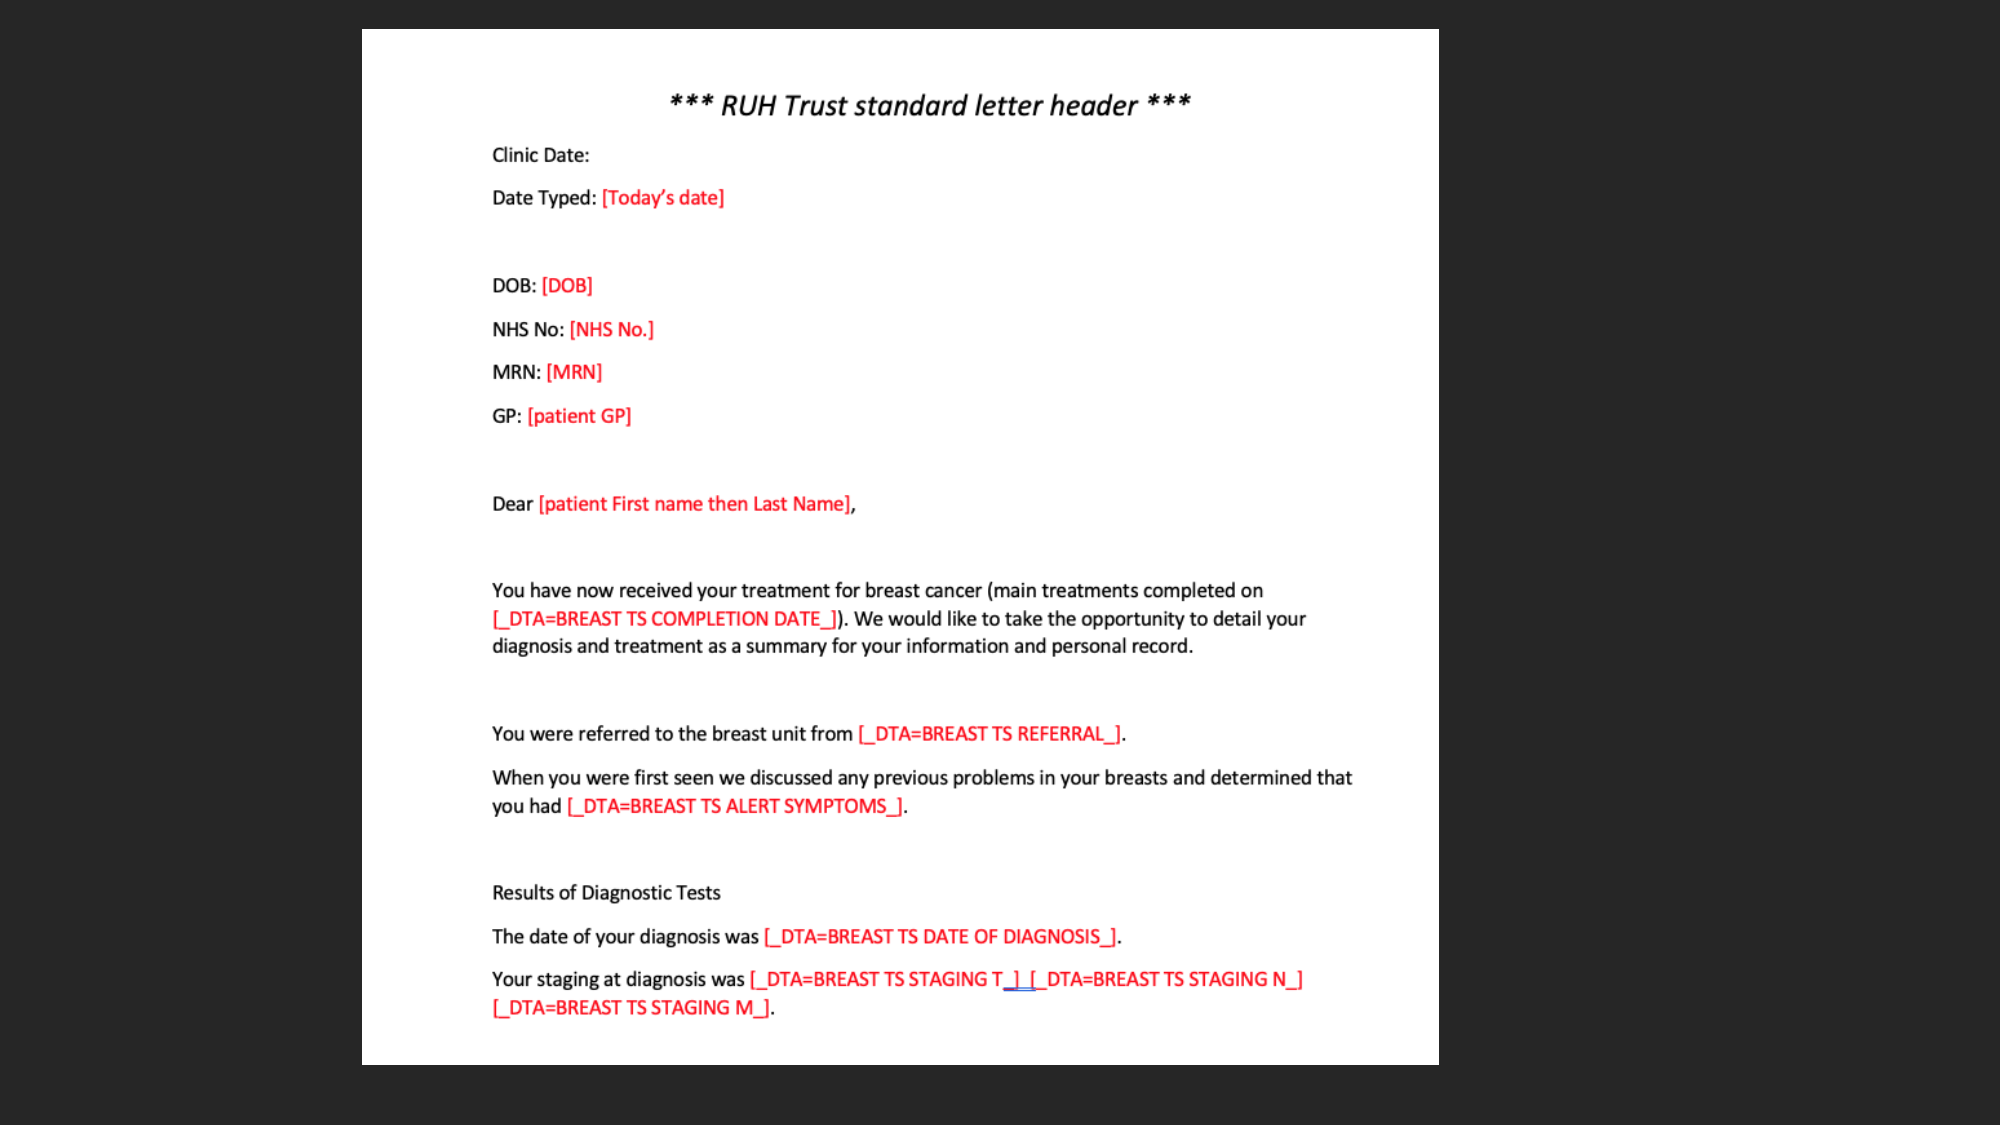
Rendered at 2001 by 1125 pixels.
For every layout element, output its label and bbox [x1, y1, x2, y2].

picture [362, 29, 1439, 1065]
